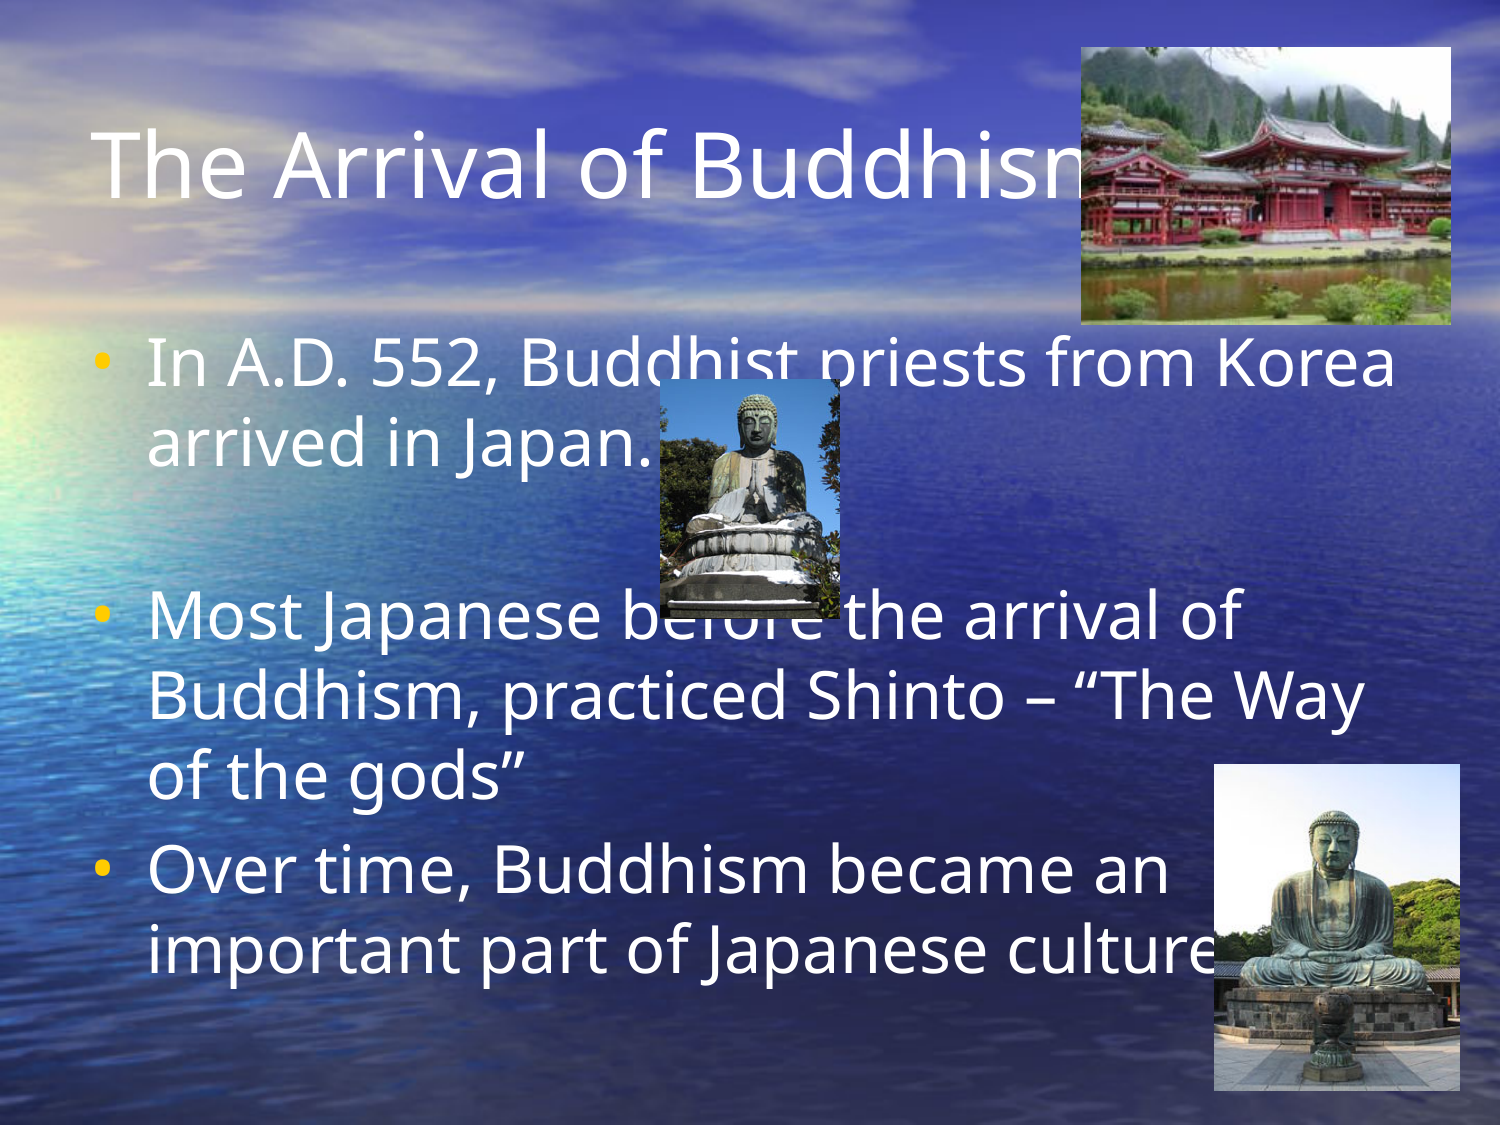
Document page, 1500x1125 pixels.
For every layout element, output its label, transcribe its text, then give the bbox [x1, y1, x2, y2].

title The Arrival of Buddhism [75, 47, 1079, 275]
list In A.D. 552, Buddhist priests from Korea arrived in Japan. Most Japanese before the arrival of Buddhism, practiced Shinto – “The Way of the gods” Over time, Buddhism became an important part of Japanese culture. [75, 312, 1425, 988]
picture [0, 0, 1500, 1125]
